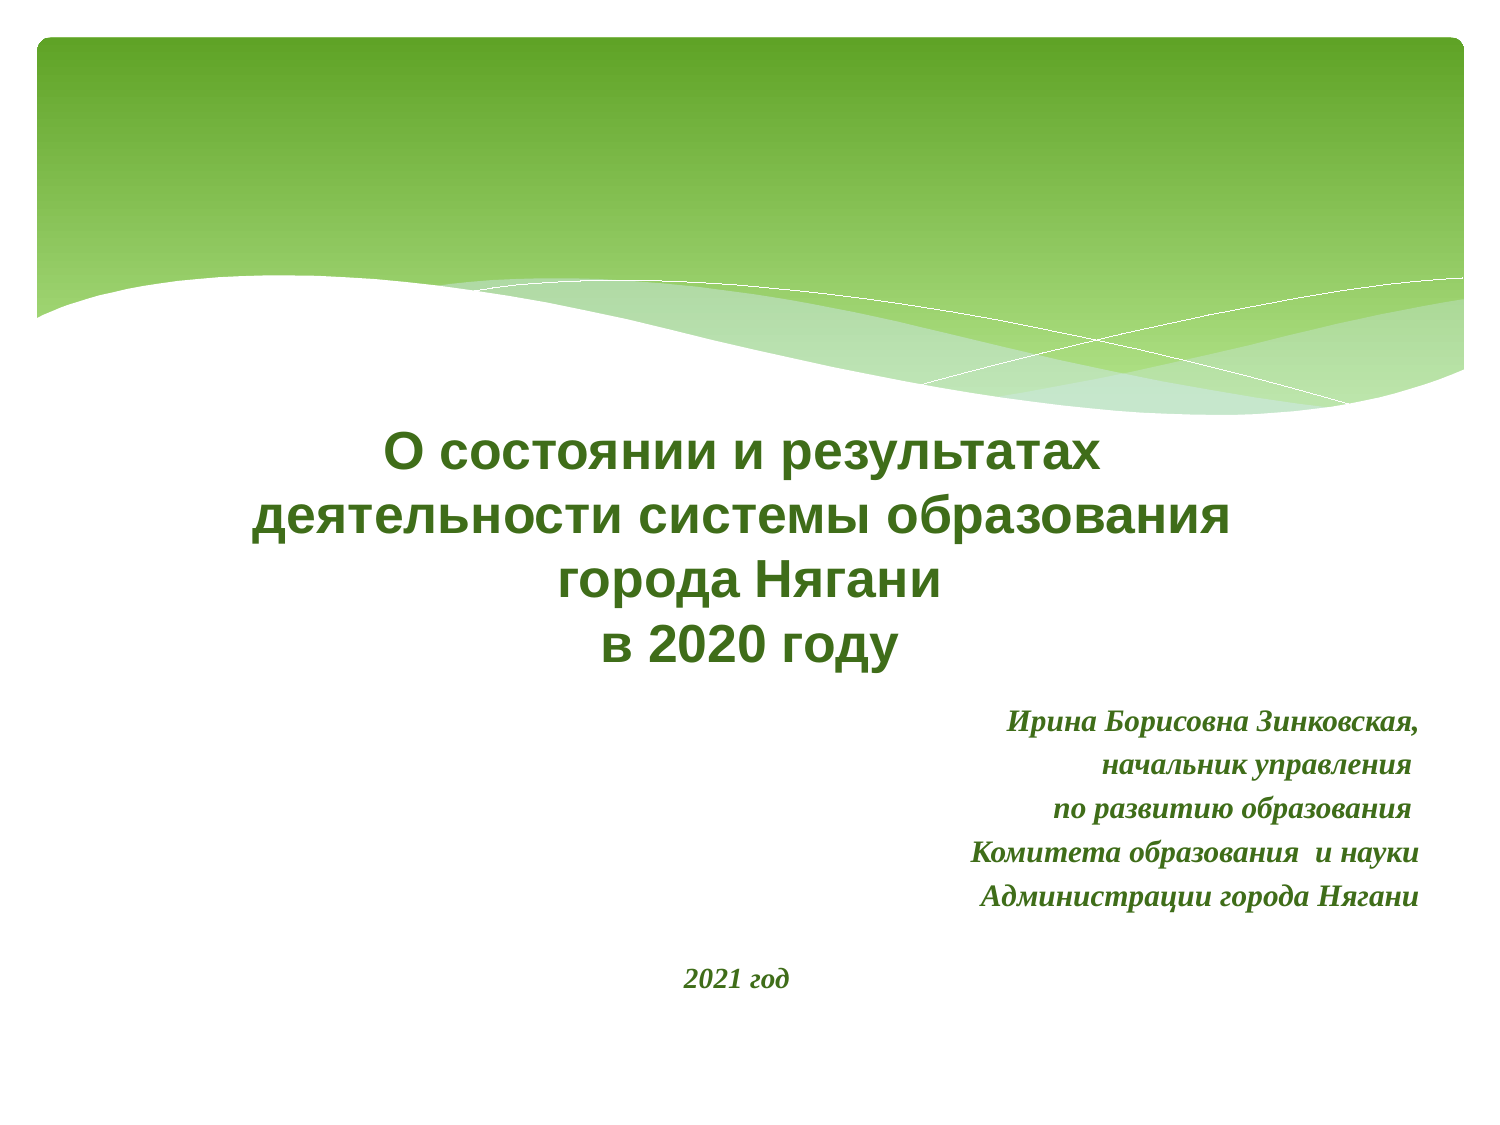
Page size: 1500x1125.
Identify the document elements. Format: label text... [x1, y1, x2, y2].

title О состоянии и результатах деятельности системы образования города Нягани в 2020 году [75, 361, 1425, 681]
text_box [76, 338, 1427, 646]
list Ирина Борисовна Зинковская, начальник управления по развитию образования Комитета образования и науки Администрации города Нягани 2021 год [53, 692, 1436, 1047]
